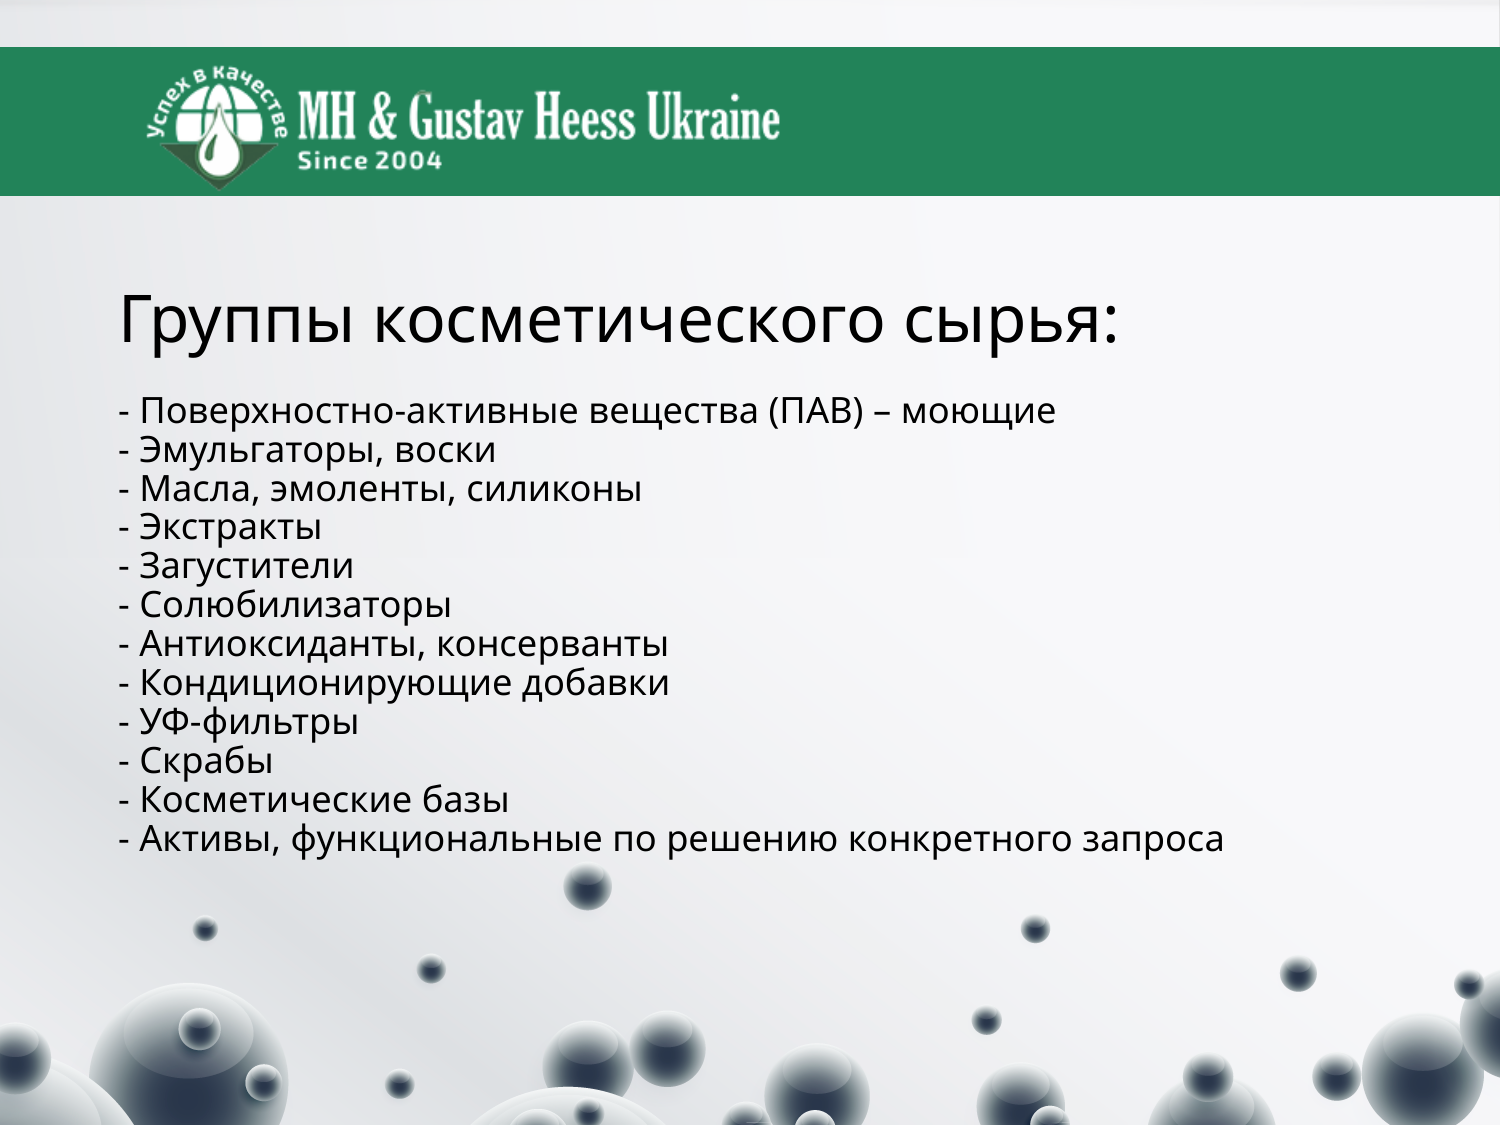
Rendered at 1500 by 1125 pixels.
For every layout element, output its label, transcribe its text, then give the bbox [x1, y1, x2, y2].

title Группы косметического сырья: - Поверхностно-активные вещества (ПАВ) – моющие - Эмульгаторы, воски - Масла, эмоленты, силиконы - Экстракты - Загустители - Солюбилизаторы - Антиоксиданты, консерванты - Кондиционирующие добавки - УФ-фильтры - Скрабы - Косметические базы - Активы, функциональные по решению конкретного запроса [103, 275, 1424, 945]
picture [0, 0, 1500, 1125]
